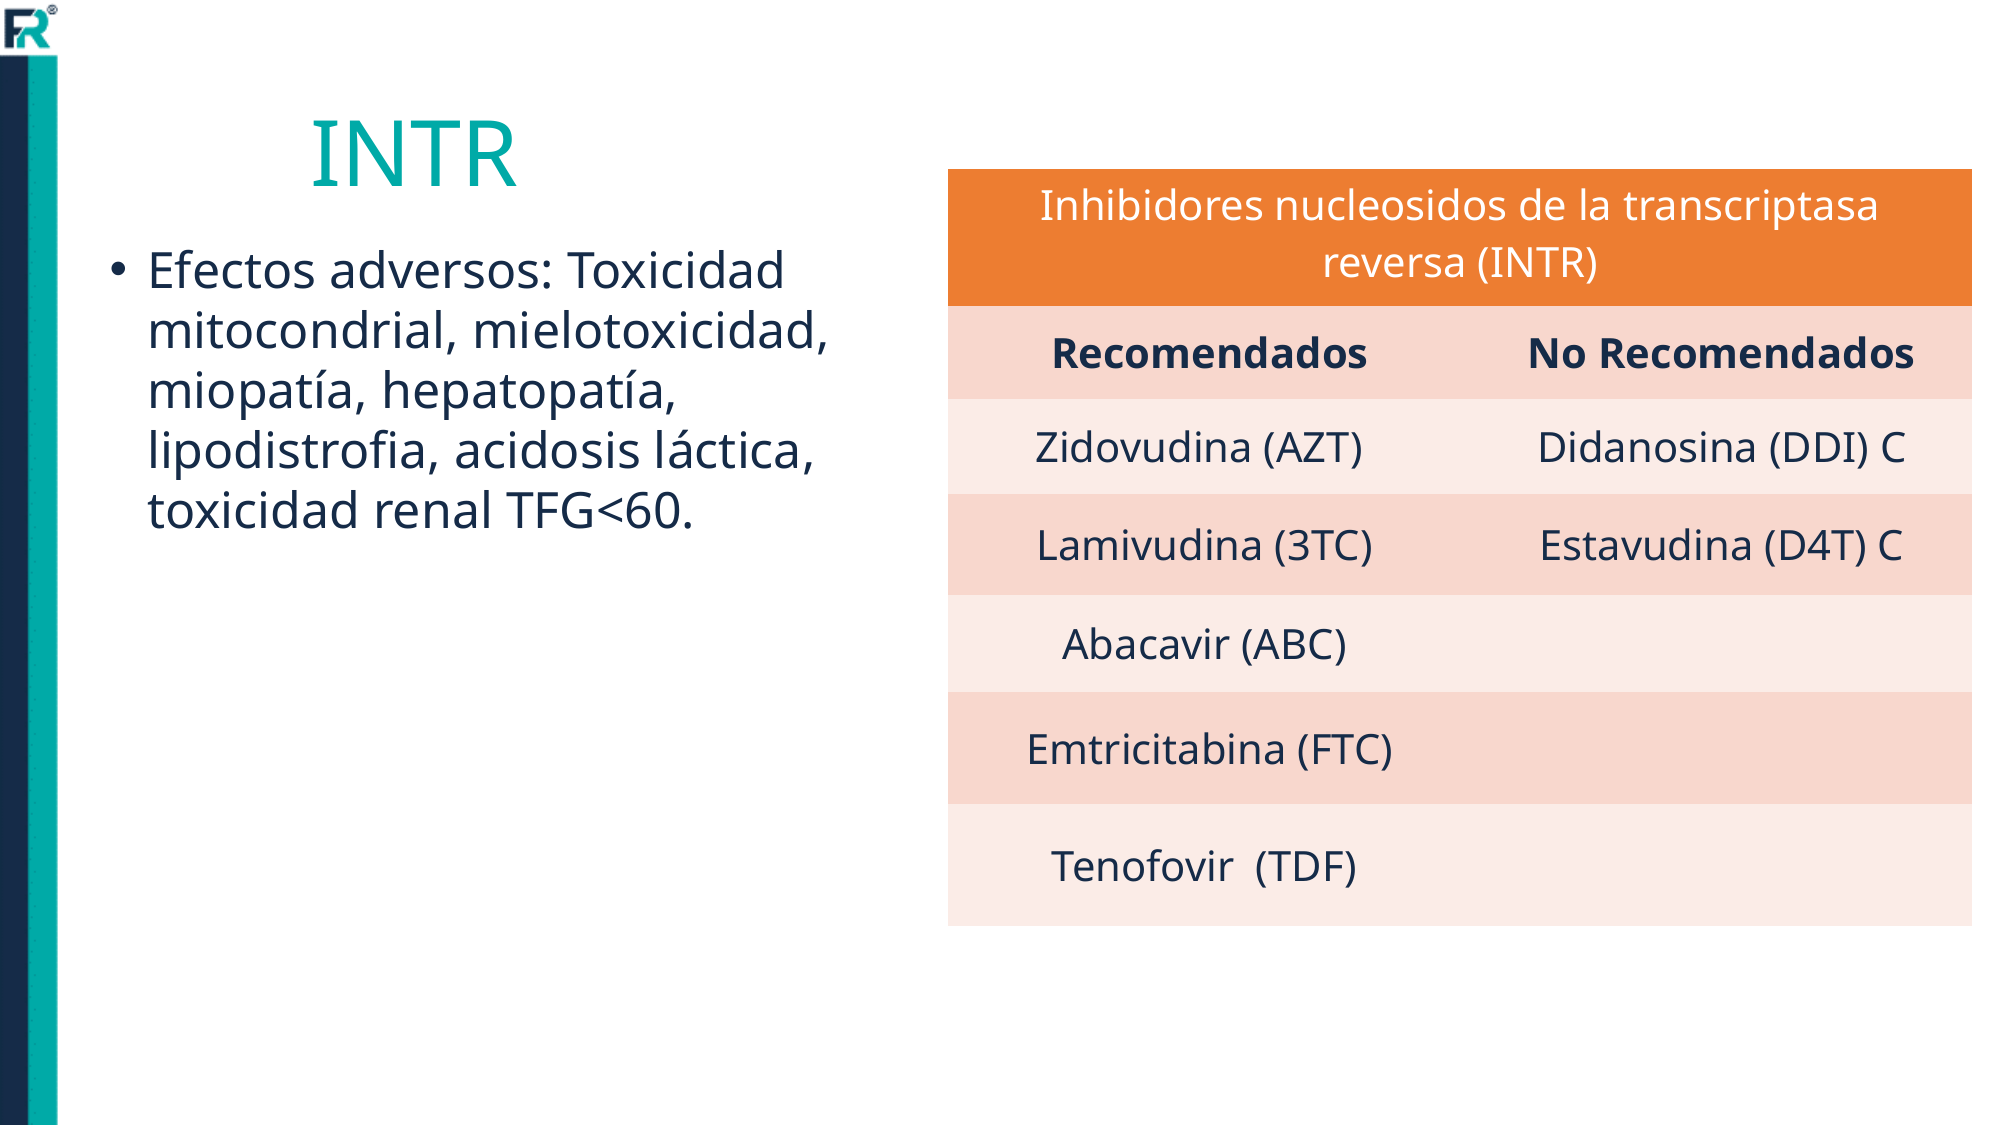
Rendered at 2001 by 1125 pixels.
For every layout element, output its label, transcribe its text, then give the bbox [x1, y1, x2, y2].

table_cell Lamivudina (3TC) [948, 494, 1472, 595]
table_cell Emtricitabina (FTC) [948, 692, 1472, 804]
table_cell Estavudina (D4T) C [1472, 494, 1972, 595]
table_header Inhibidores nucleosidos de la transcriptasa reversa (INTR) [948, 169, 1972, 306]
table_cell [1472, 595, 1972, 692]
table_cell Zidovudina (AZT) [948, 399, 1472, 494]
title INTR [137, 48, 693, 231]
table_cell Didanosina (DDI) C [1472, 399, 1972, 494]
table_cell Tenofovir (TDF) [948, 804, 1472, 926]
picture [0, 0, 2001, 1125]
table_cell [1472, 804, 1972, 926]
table_cell No Recomendados [1472, 306, 1972, 399]
list Efectos adversos: Toxicidad mitocondrial, mielotoxicidad, miopatía, hepatopatía, lipodistrofia, acidosis láctica, toxicidad renal TFG<60. [94, 231, 920, 604]
table_cell [1472, 692, 1972, 804]
table_cell Abacavir (ABC) [948, 595, 1472, 692]
table_cell Recomendados [948, 306, 1472, 399]
